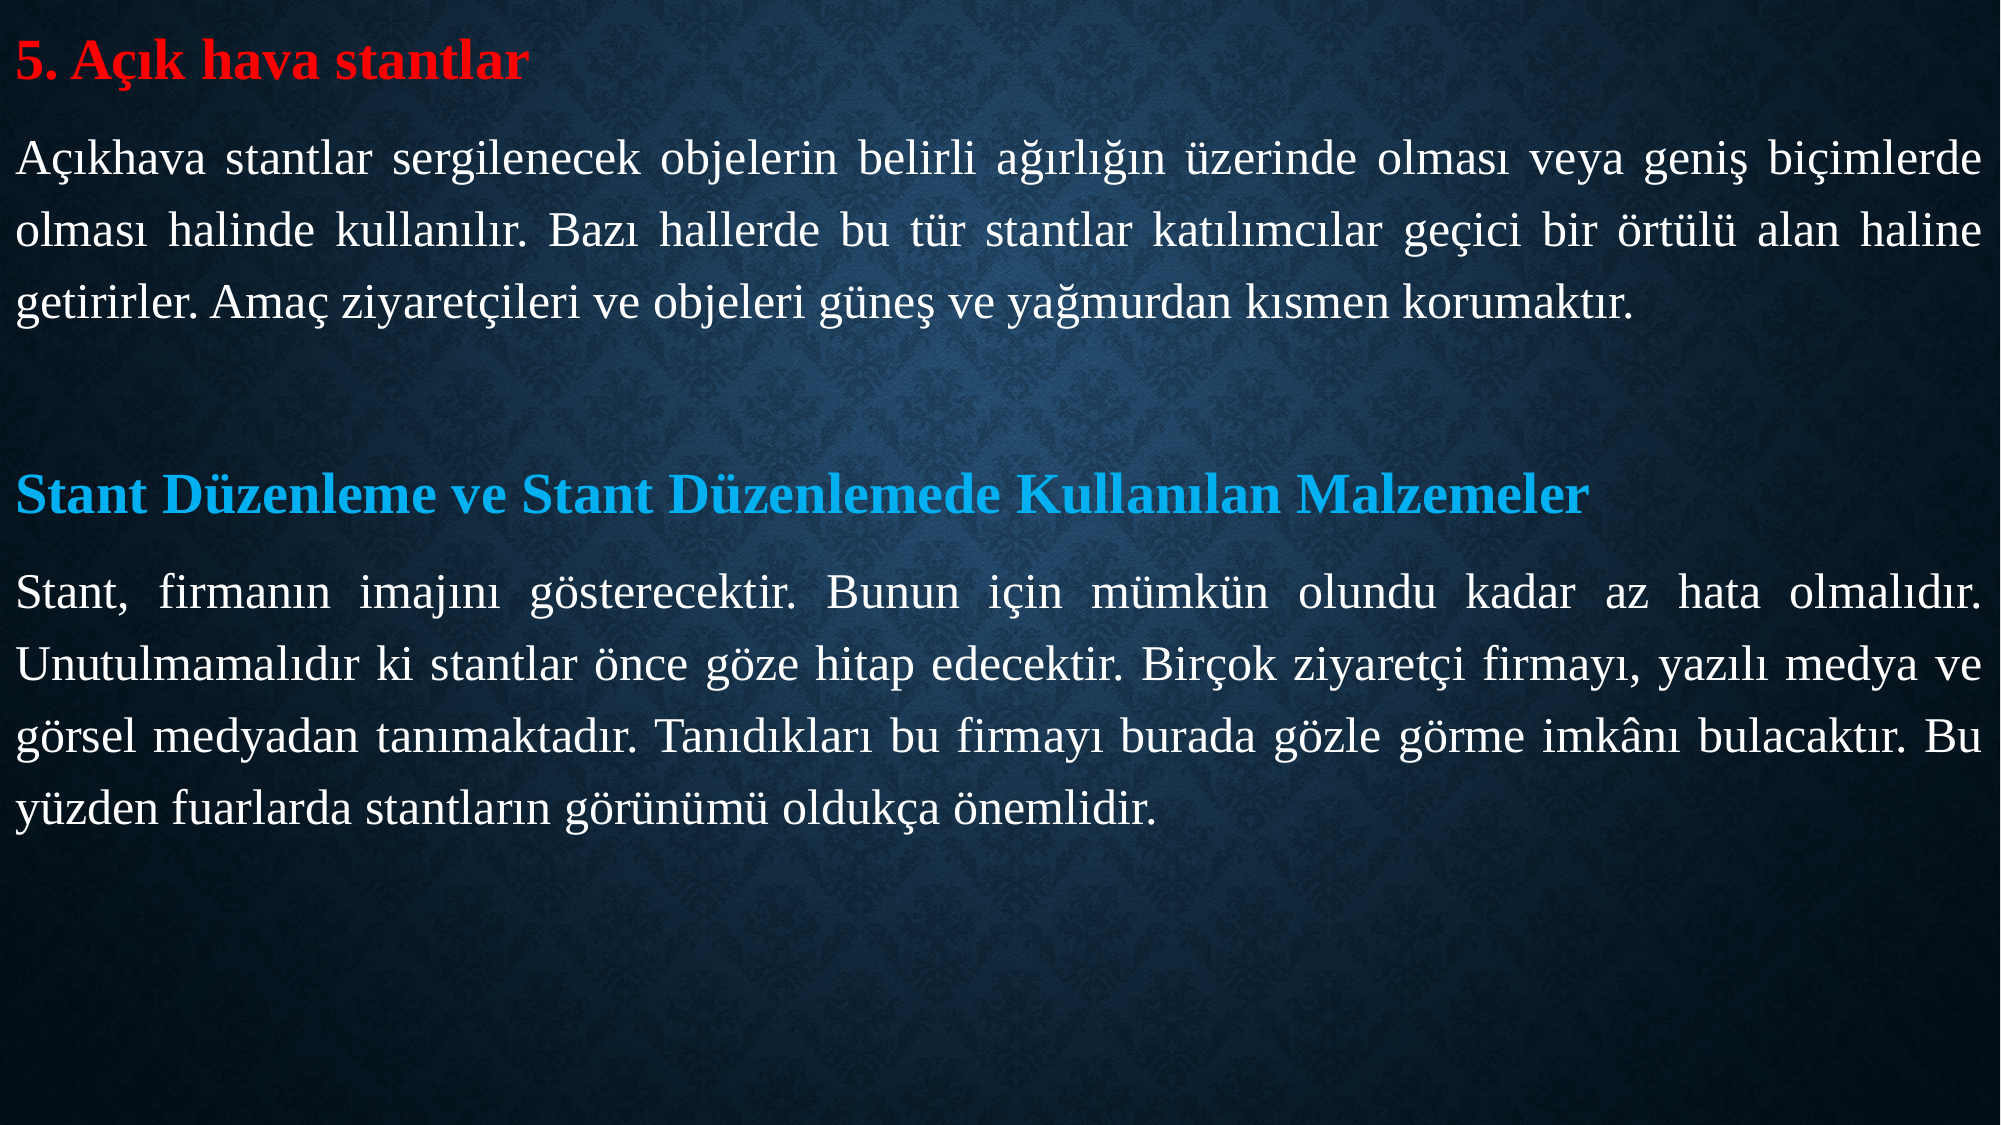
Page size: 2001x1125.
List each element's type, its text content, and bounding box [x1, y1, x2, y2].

list 5. Açık hava stantlar Açıkhava stantlar sergilenecek objelerin belirli ağırlığın üzerinde olması veya geniş biçimlerde olması halinde kullanılır. Bazı hallerde bu tür stantlar katılımcılar geçici bir örtülü alan haline getirirler. Amaç ziyaretçileri ve objeleri güneş ve yağmurdan kısmen korumaktır. Stant Düzenleme ve Stant Düzenlemede Kullanılan Malzemeler Stant, firmanın imajını gösterecektir. Bunun için mümkün olundu kadar az hata olmalıdır. Unutulmamalıdır ki stantlar önce göze hitap edecektir. Birçok ziyaretçi firmayı, yazılı medya ve görsel medyadan tanımaktadır. Tanıdıkları bu firmayı burada gözle görme imkânı bulacaktır. Bu yüzden fuarlarda stantların görünümü oldukça önemlidir. [0, 0, 2000, 1125]
